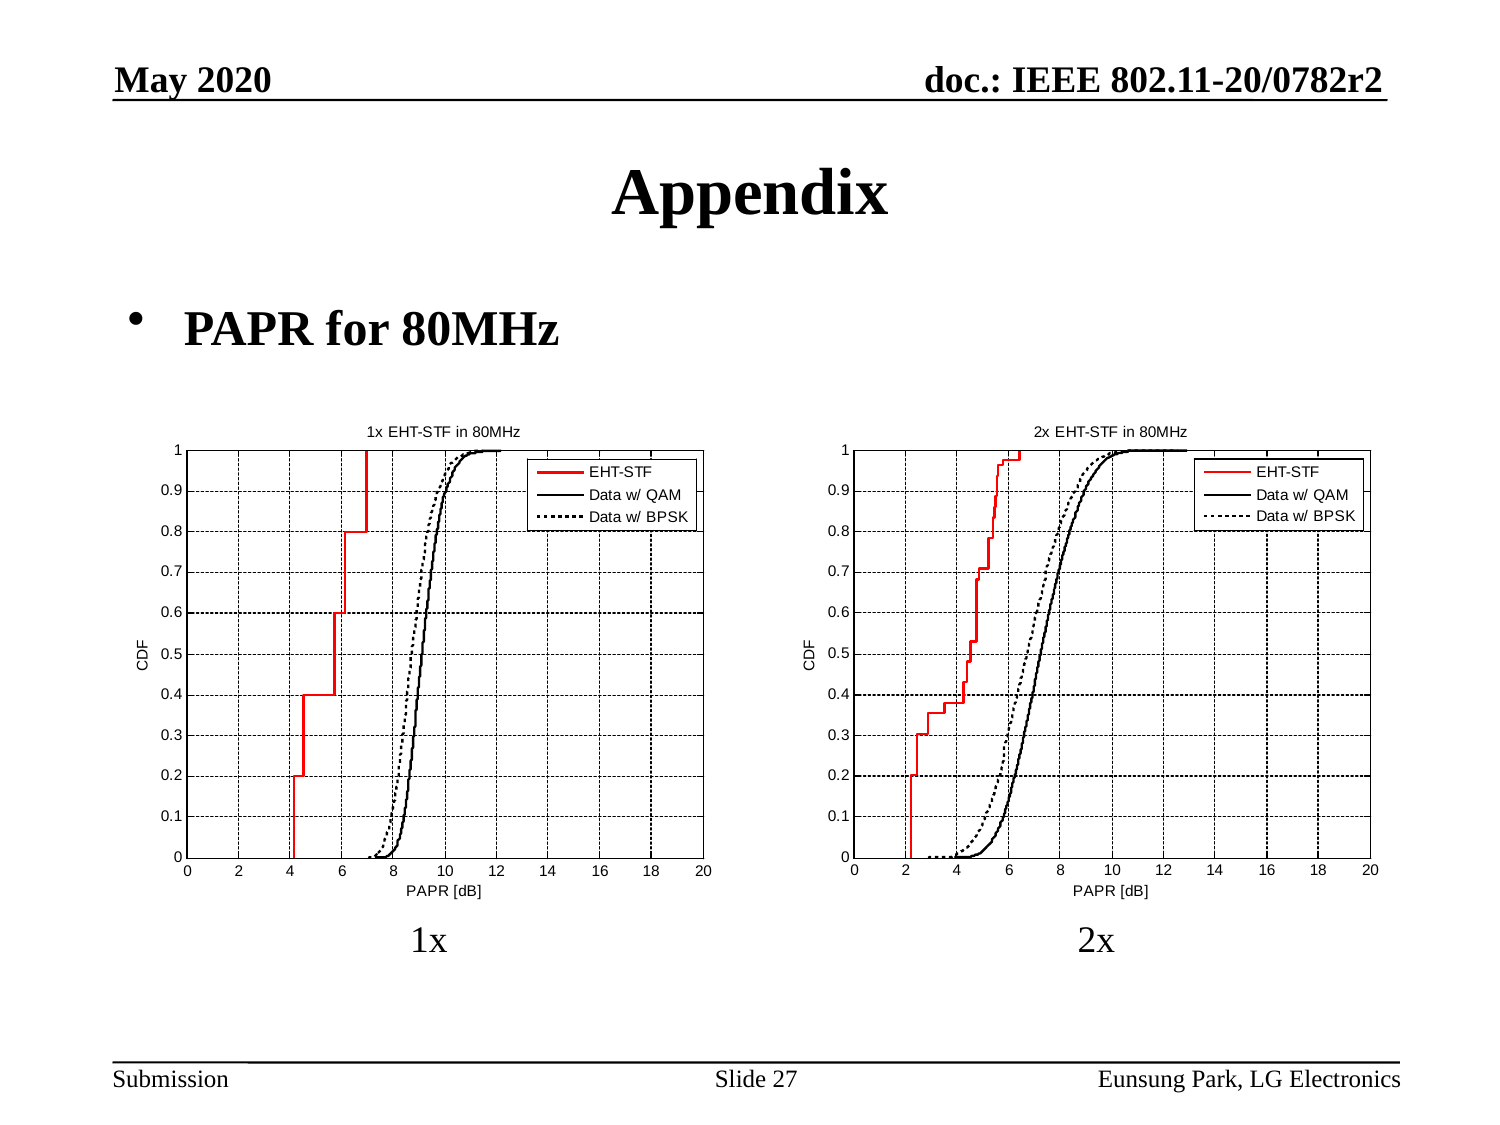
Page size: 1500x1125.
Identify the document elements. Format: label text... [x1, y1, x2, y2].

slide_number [114, 54, 274, 101]
footer Eunsung Park, LG Electronics [1038, 1061, 1402, 1093]
slide_number Slide 27 [712, 1061, 800, 1093]
picture [99, 412, 1434, 914]
text_box 1x [395, 922, 471, 968]
text_box 2x [1062, 923, 1138, 968]
list PAPR for 80MHz [112, 922, 1388, 1000]
list PAPR for 80MHz [112, 287, 1388, 411]
title Appendix [112, 112, 1388, 263]
